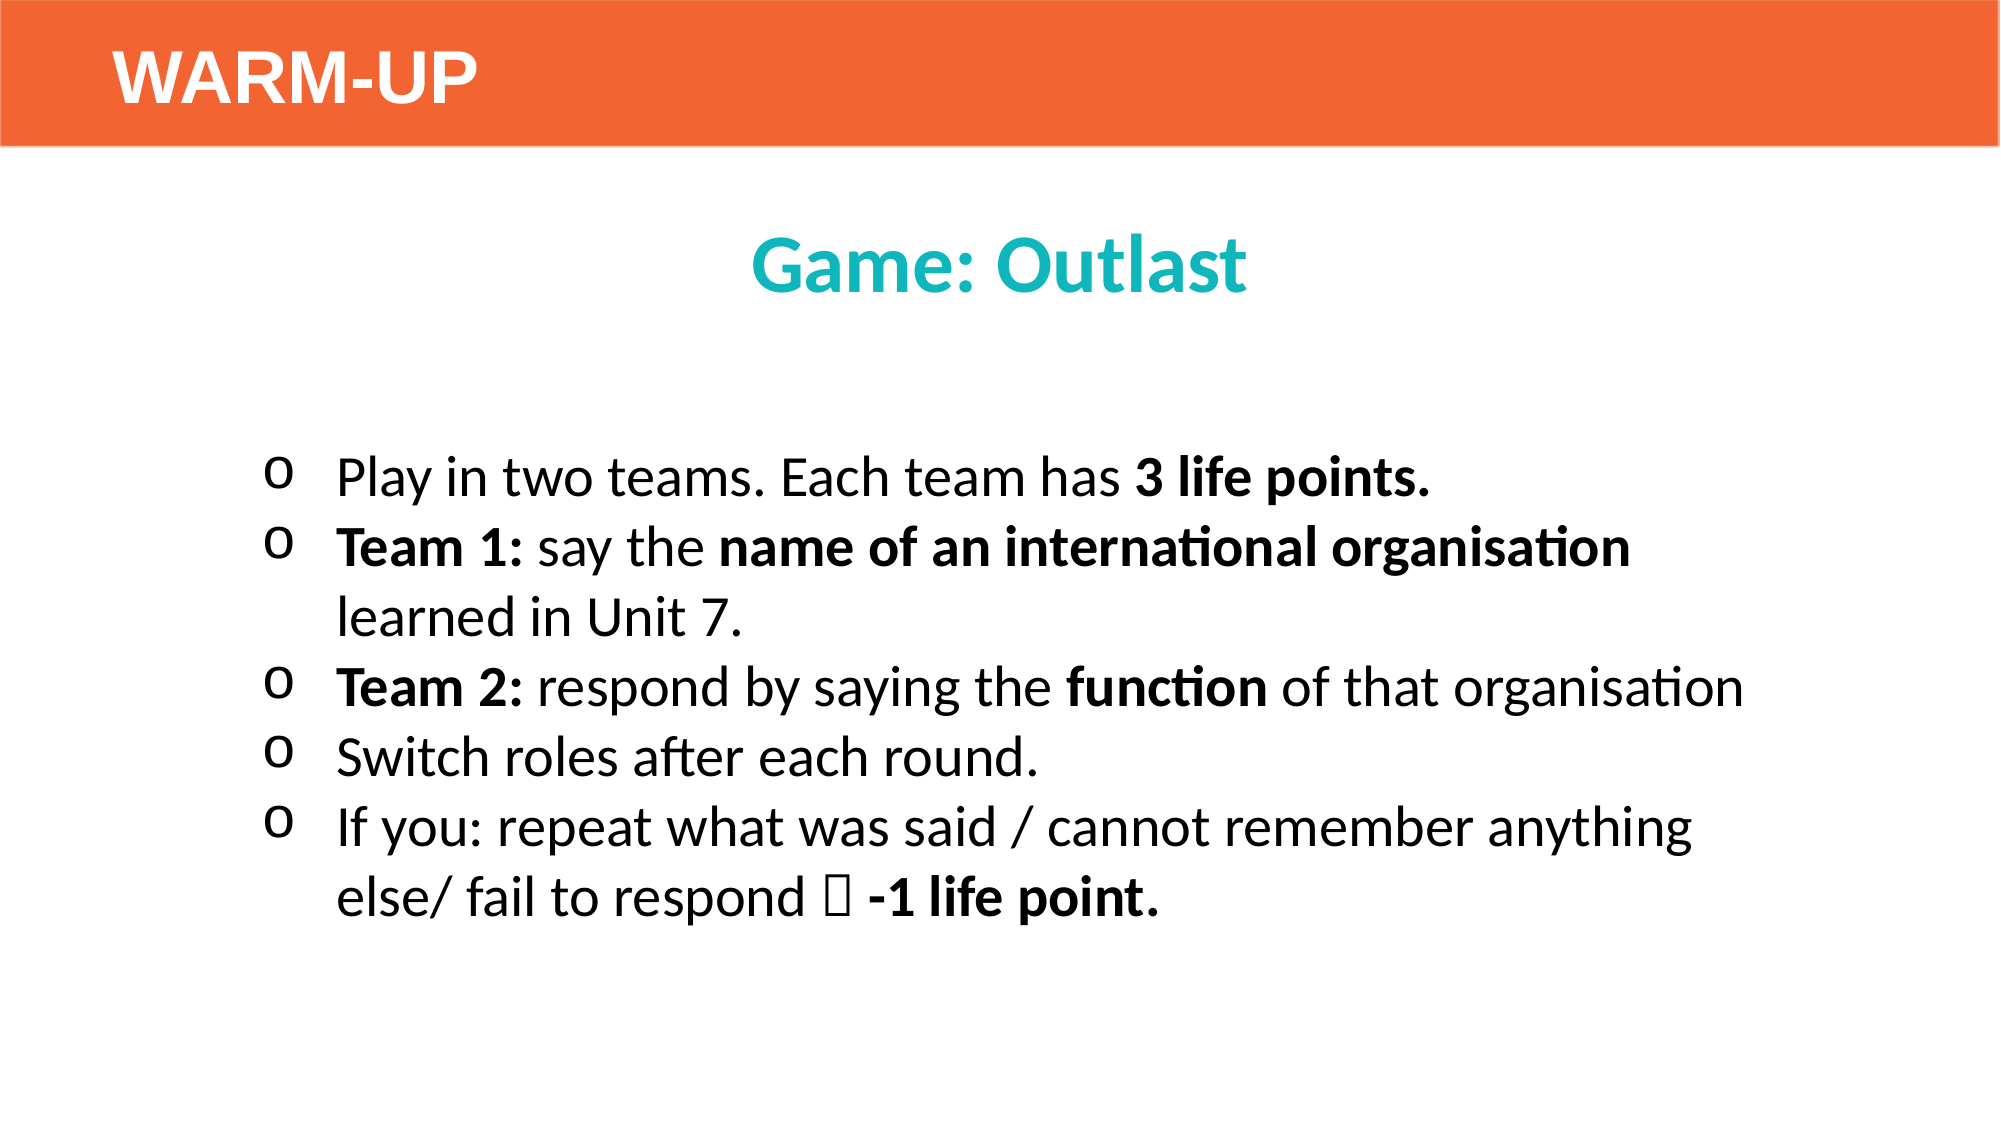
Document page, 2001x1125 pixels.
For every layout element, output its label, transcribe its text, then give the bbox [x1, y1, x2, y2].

text_box Game: Outlast [455, 202, 1545, 317]
text_box Play in two teams. Each team has 3 life points. Team 1: say the name of an international organisation learned in Unit 7. Team 2: respond by saying the function of that organisation Switch roles after each round. If you: repeat what was said / cannot remember anything else/ fail to respond  -1 life point. [246, 430, 1836, 935]
picture [0, 0, 2000, 148]
